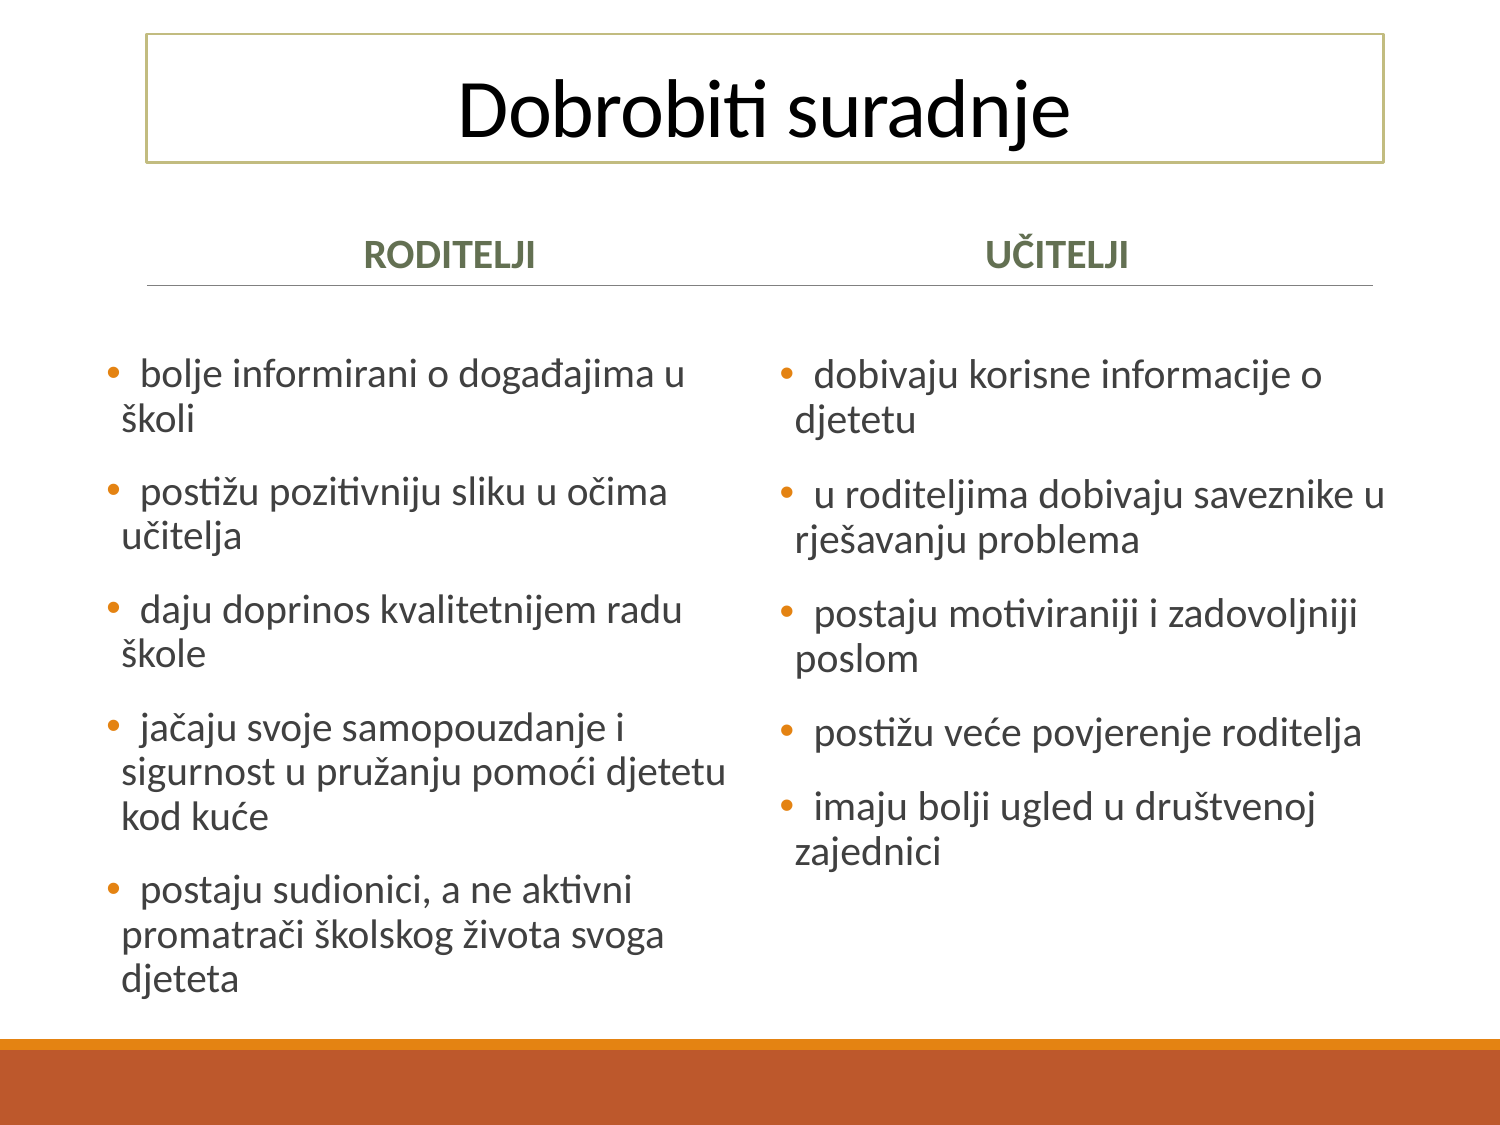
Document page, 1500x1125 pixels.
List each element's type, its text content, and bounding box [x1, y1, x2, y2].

list RODITELJI [146, 194, 753, 316]
title Dobrobiti suradnje [145, 33, 1385, 164]
list bolje informirani o događajima u školi postižu pozitivniju sliku u očima učitelja daju doprinos kvalitetnijem radu škole jačaju svoje samopouzdanje i sigurnost u pružanju pomoći djetetu kod kuće postaju sudionici, a ne aktivni promatrači školskog života svoga djeteta [106, 344, 740, 1012]
list dobivaju korisne informacije o djetetu u roditeljima dobivaju saveznike u rješavanju problema postaju motiviraniji i zadovoljniji poslom postižu veće povjerenje roditelja imaju bolji ugled u društvenoj zajednici [779, 345, 1413, 964]
list UČITELJI [753, 194, 1362, 316]
